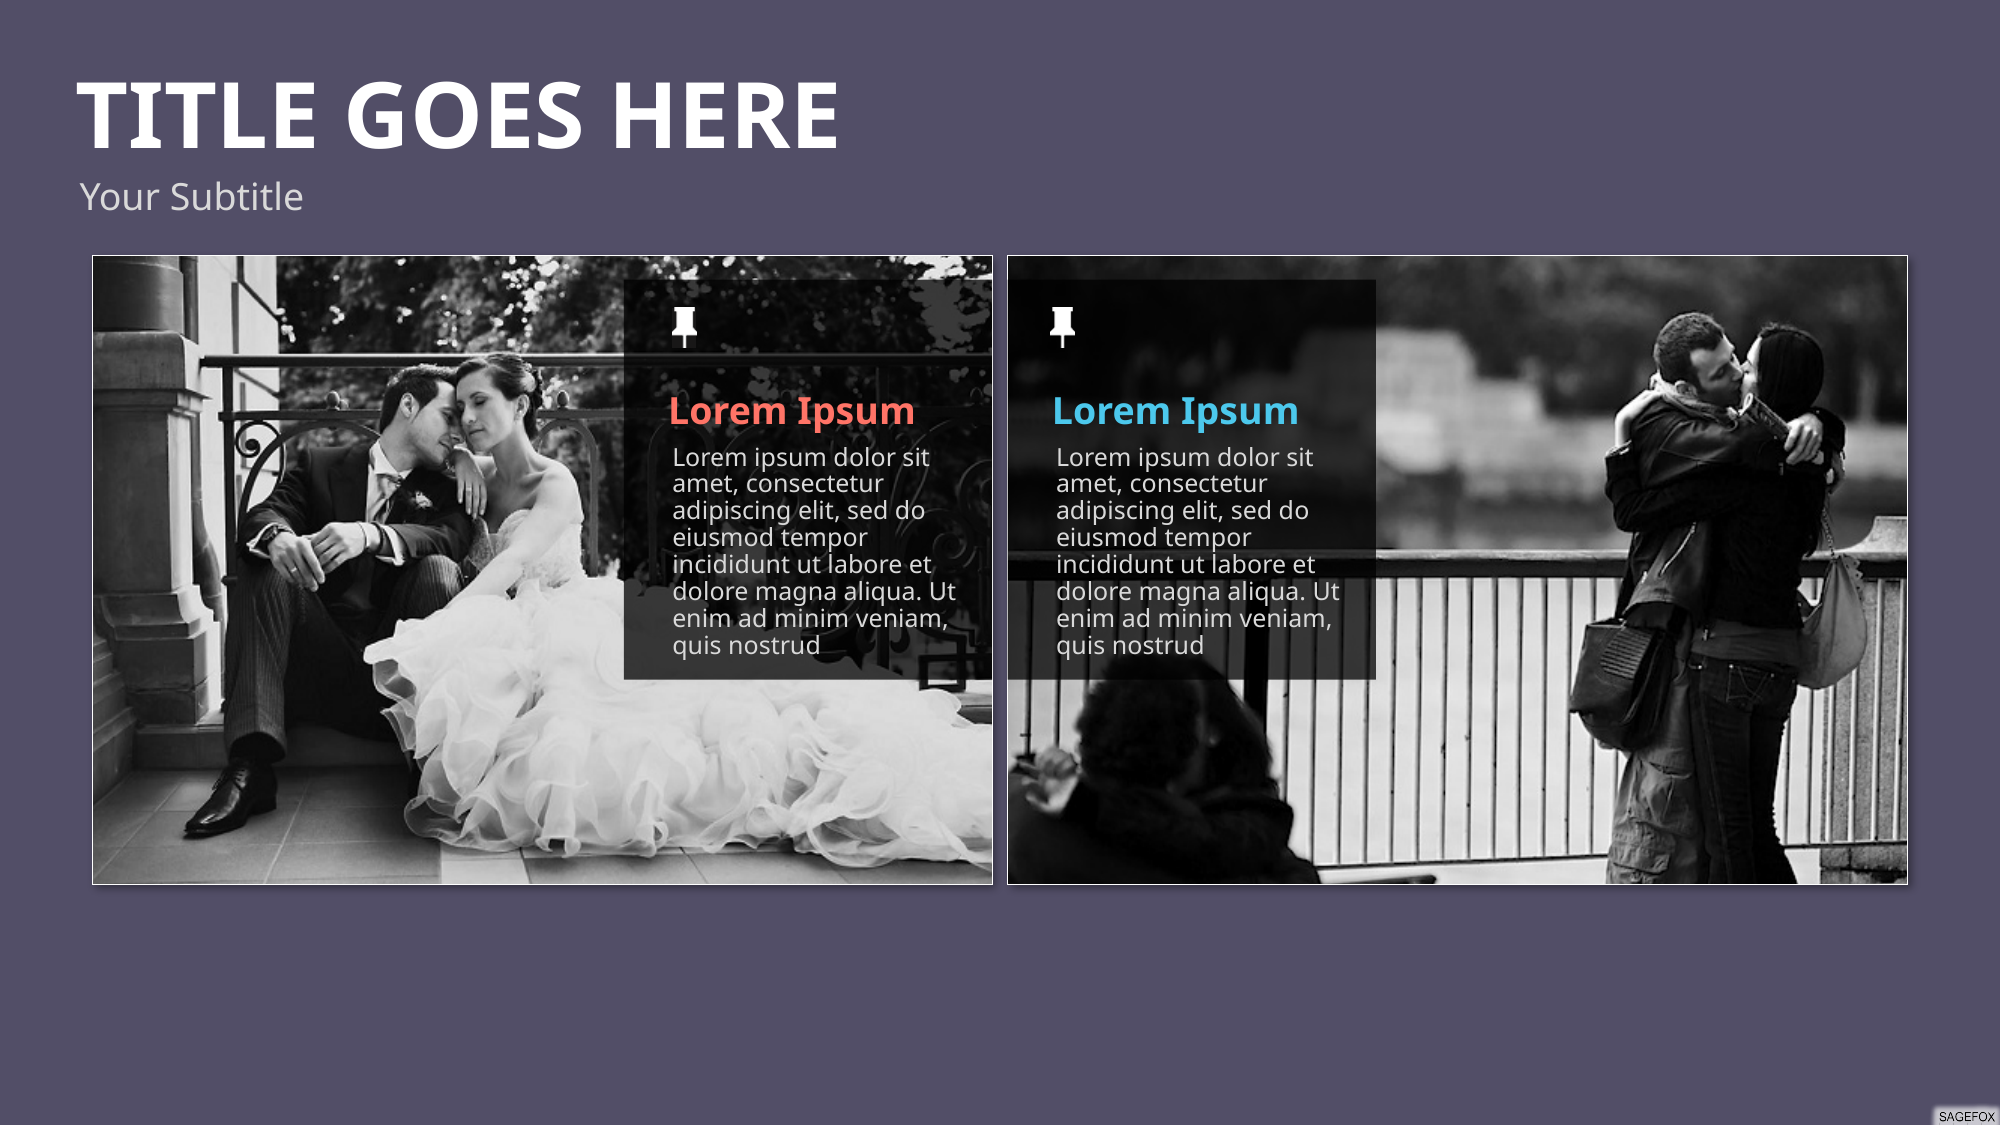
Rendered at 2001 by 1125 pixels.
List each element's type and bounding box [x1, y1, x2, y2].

picture [1050, 307, 1075, 348]
text_box [1037, 379, 1398, 680]
text_box [91, 255, 993, 886]
text_box [60, 49, 1020, 227]
text_box [653, 379, 1014, 680]
text_box [623, 279, 993, 681]
picture [1936, 1111, 1997, 1125]
text_box [1007, 279, 1377, 681]
text_box [1007, 255, 1909, 886]
picture [672, 307, 697, 348]
